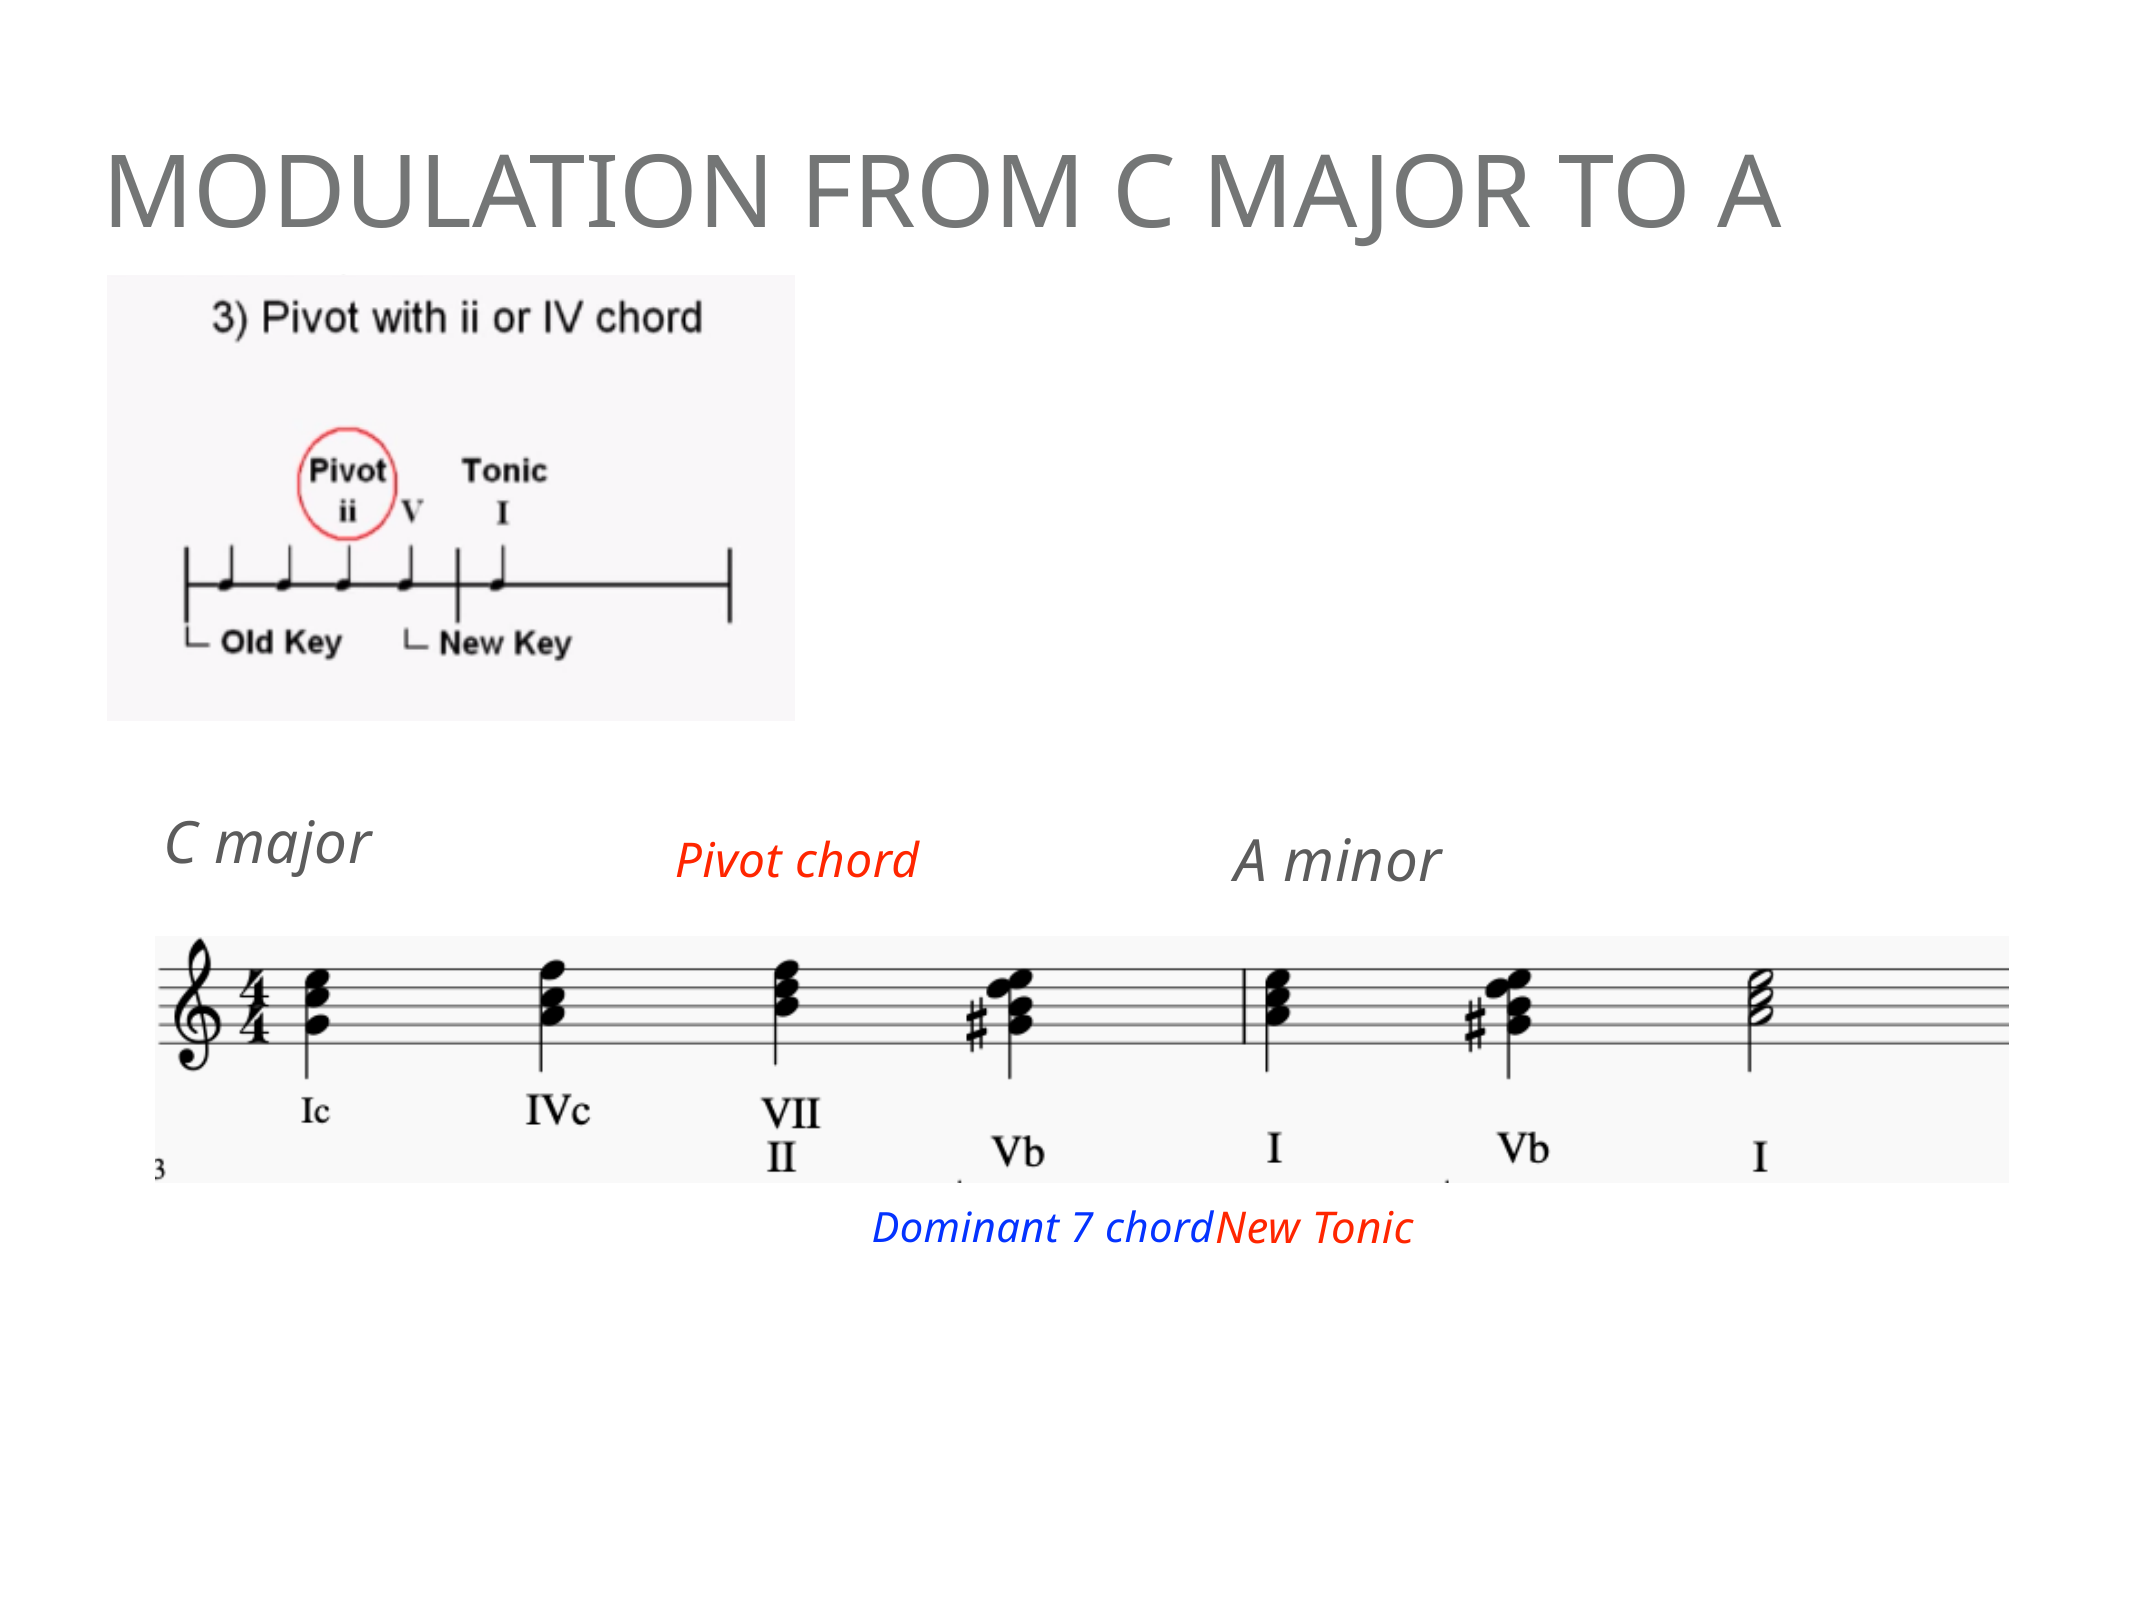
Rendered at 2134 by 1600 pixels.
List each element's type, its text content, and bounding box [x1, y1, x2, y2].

text_box New Tonic [1206, 1191, 1422, 1261]
text_box Dominant 7 chord [863, 1192, 1206, 1260]
picture [155, 935, 2010, 1183]
title Modulation from C major to A minor [93, 118, 2041, 238]
text_box C major [155, 797, 381, 884]
text_box A minor [1226, 815, 1451, 902]
text_box Pivot chord [666, 821, 994, 896]
picture [106, 274, 795, 722]
